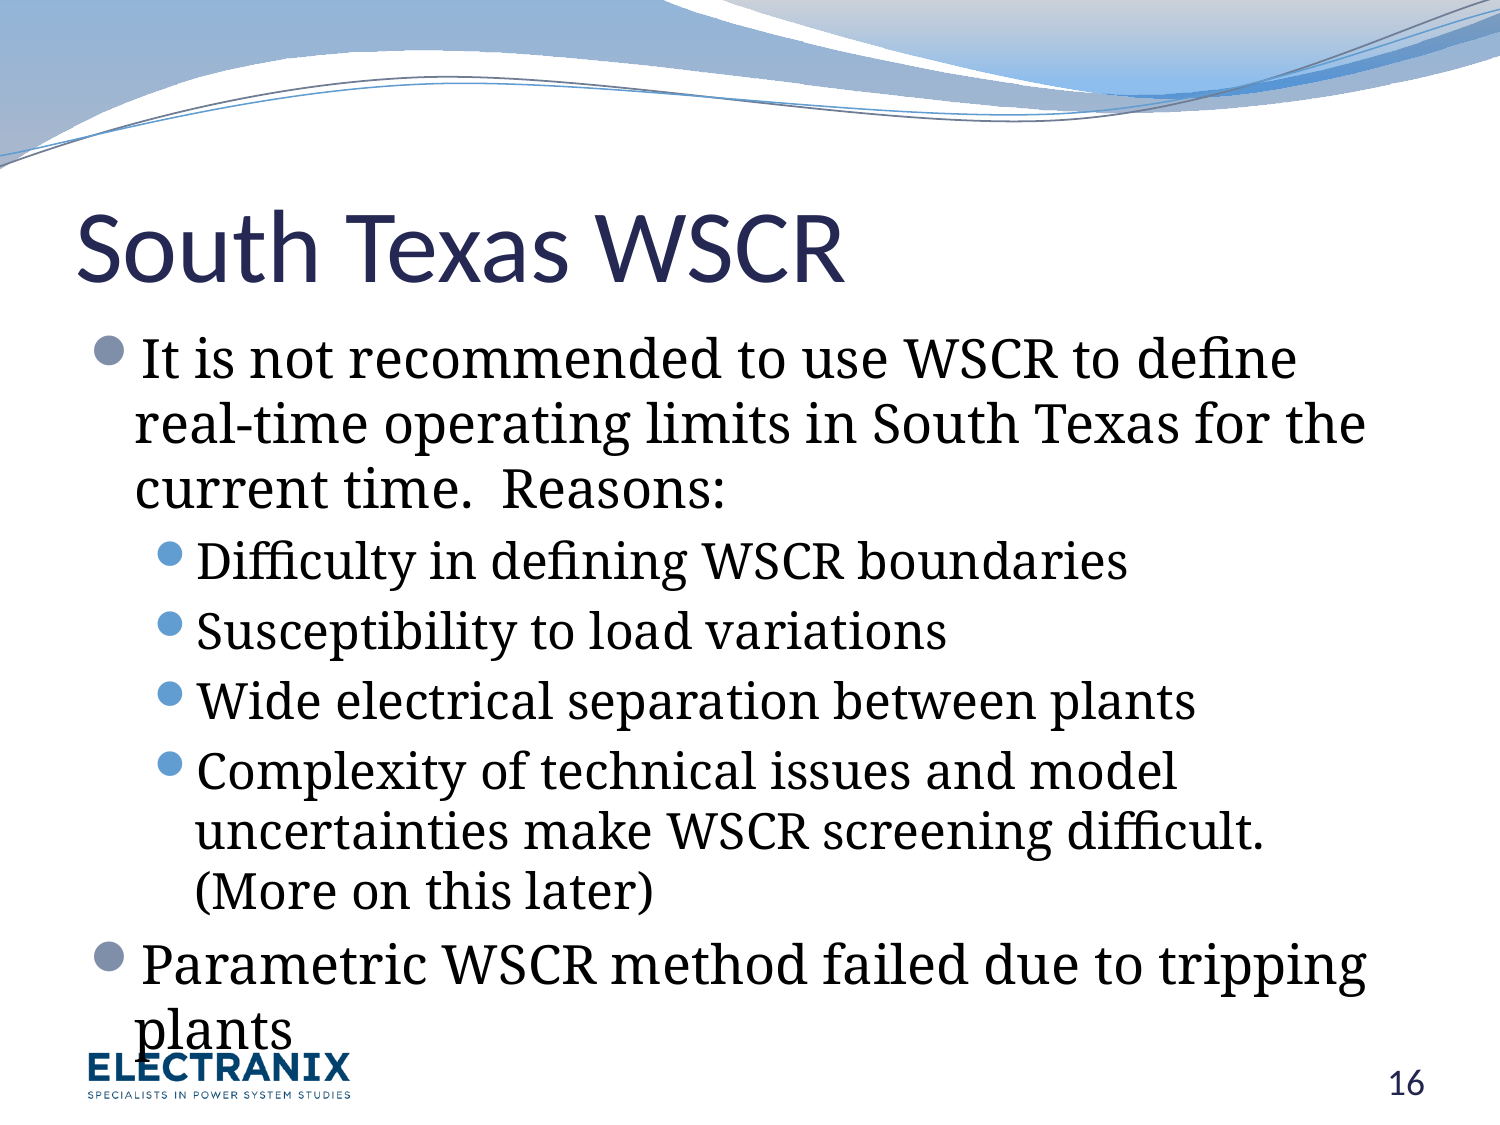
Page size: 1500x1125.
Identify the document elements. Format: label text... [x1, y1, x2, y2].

slide_number 16 [1299, 1042, 1425, 1103]
list It is not recommended to use WSCR to define real-time operating limits in South Texas for the current time. Reasons: Difficulty in defining WSCR boundaries Susceptibility to load variations Wide electrical separation between plants Complexity of technical issues and model uncertainties make WSCR screening difficult. (More on this later) Parametric WSCR method failed due to tripping plants [75, 317, 1425, 1038]
title South Texas WSCR [75, 115, 1425, 303]
picture [75, 1039, 363, 1113]
